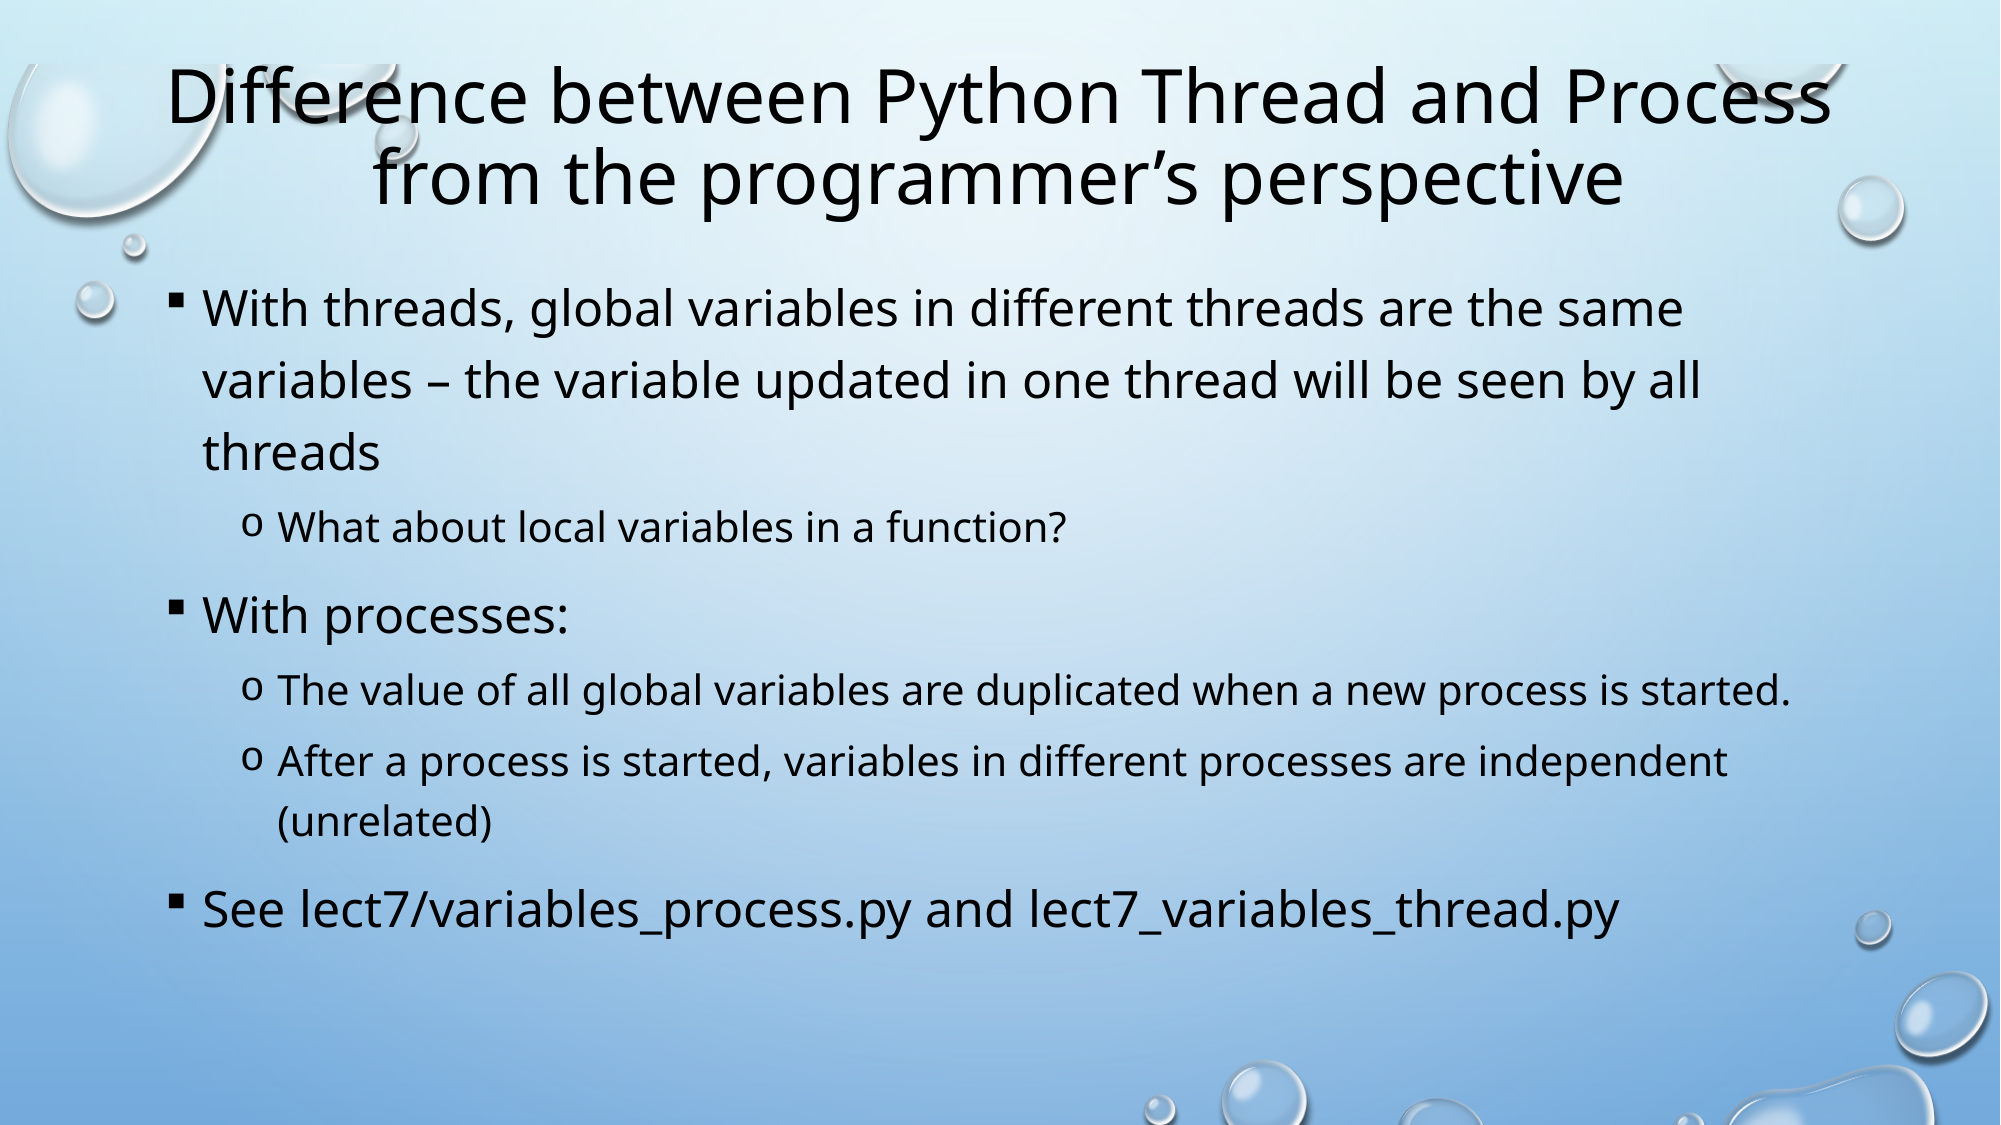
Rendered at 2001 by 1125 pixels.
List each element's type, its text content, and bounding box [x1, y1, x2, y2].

title Difference between Python Thread and Process from the programmer’s perspective [149, 48, 1851, 233]
picture [0, 64, 2000, 1125]
list With threads, global variables in different threads are the same variables – the variable updated in one thread will be seen by all threads What about local variables in a function? With processes: The value of all global variables are duplicated when a new process is started. After a process is started, variables in different processes are independent (unrelated) See lect7/variables_process.py and lect7_variables_thread.py [149, 256, 1850, 950]
